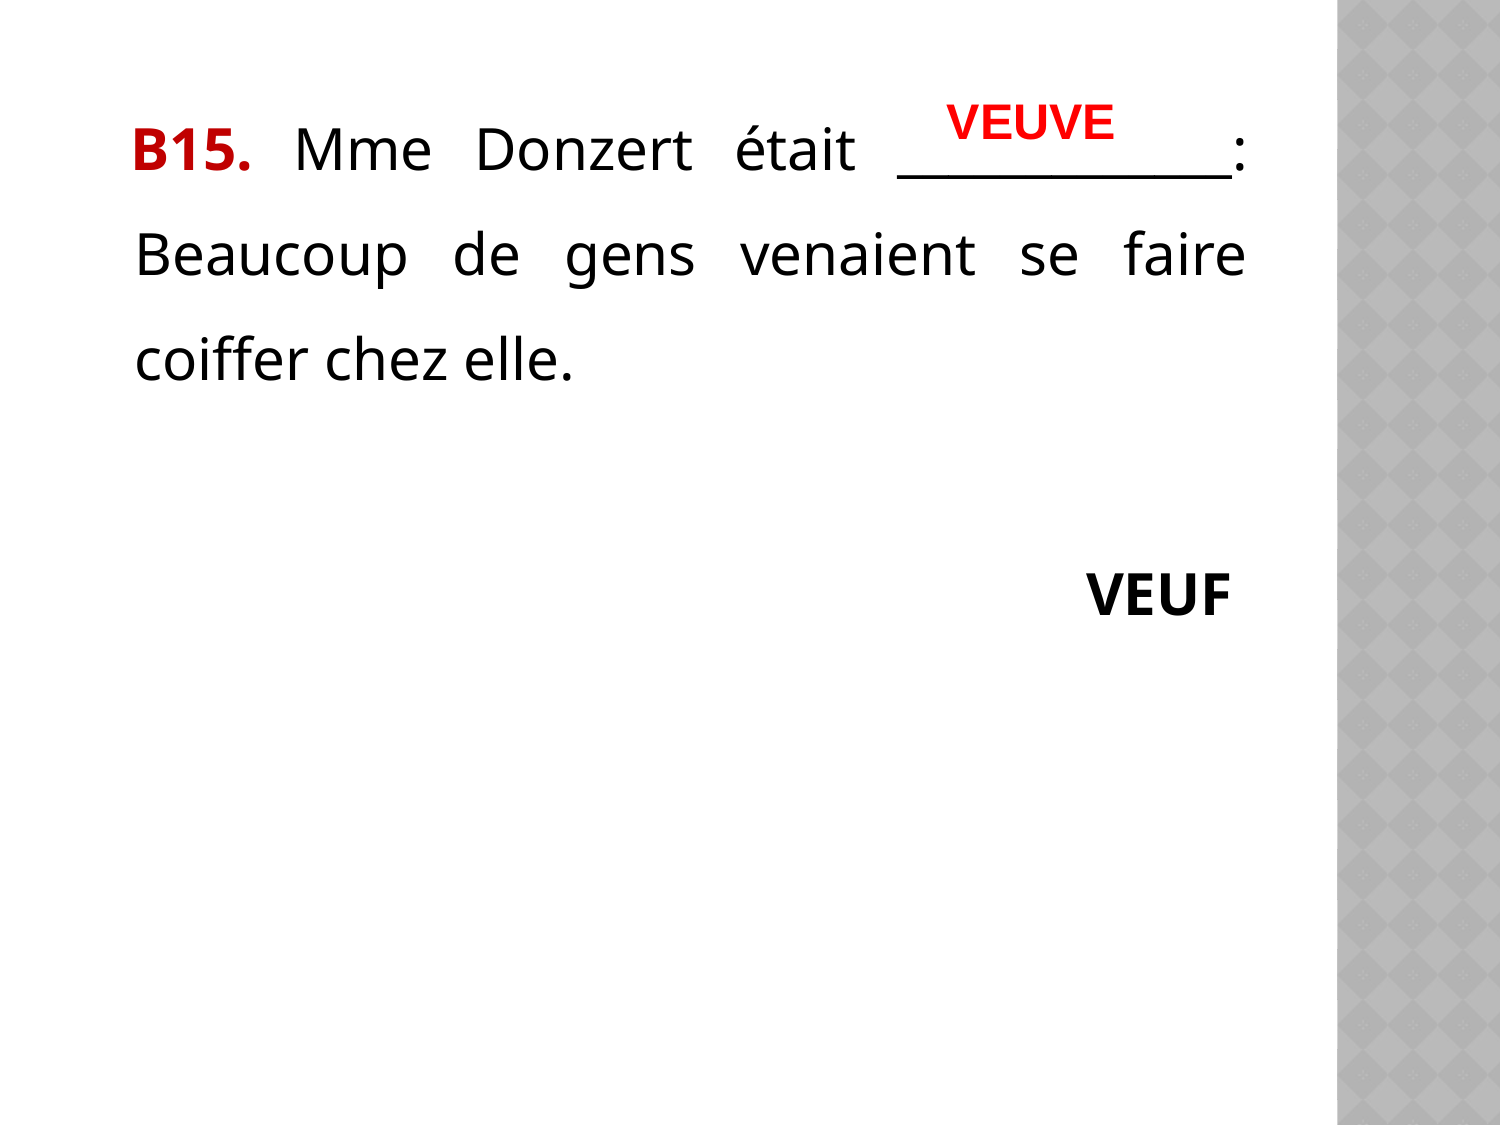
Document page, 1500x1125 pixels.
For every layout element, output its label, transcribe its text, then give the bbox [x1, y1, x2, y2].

list В15. Mme Donzert était _____________: Beaucoup de gens venaient se faire coiffer chez elle. VEUF [75, 70, 1263, 1059]
text_box VEUVE [808, 81, 1254, 157]
